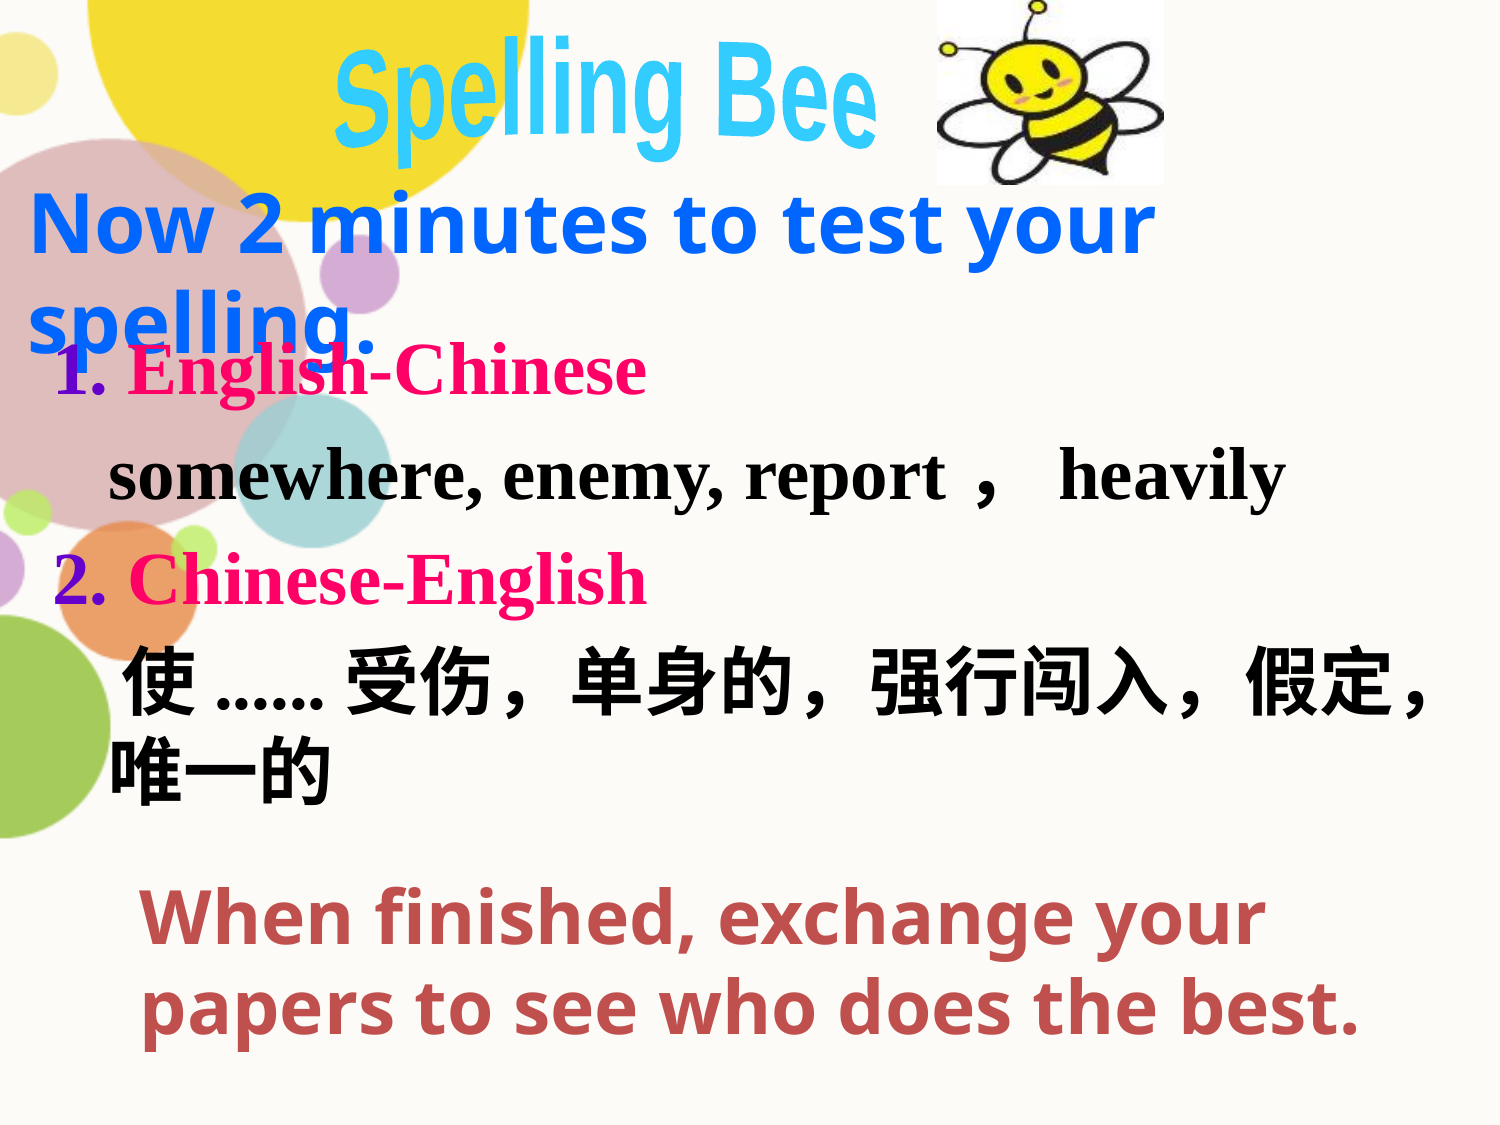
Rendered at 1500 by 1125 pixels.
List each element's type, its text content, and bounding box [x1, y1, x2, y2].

text_box Now 2 minutes to test your spelling. [12, 162, 1500, 378]
text_box When finished, exchange your papers to see who does the best. [124, 862, 1413, 1058]
picture [0, 0, 1500, 1125]
text_box 1. English-Chinese somewhere, enemy, report，heavily 2. Chinese-English 使......受伤，单身的，强行闯入，假定，唯一的 [37, 312, 1500, 823]
